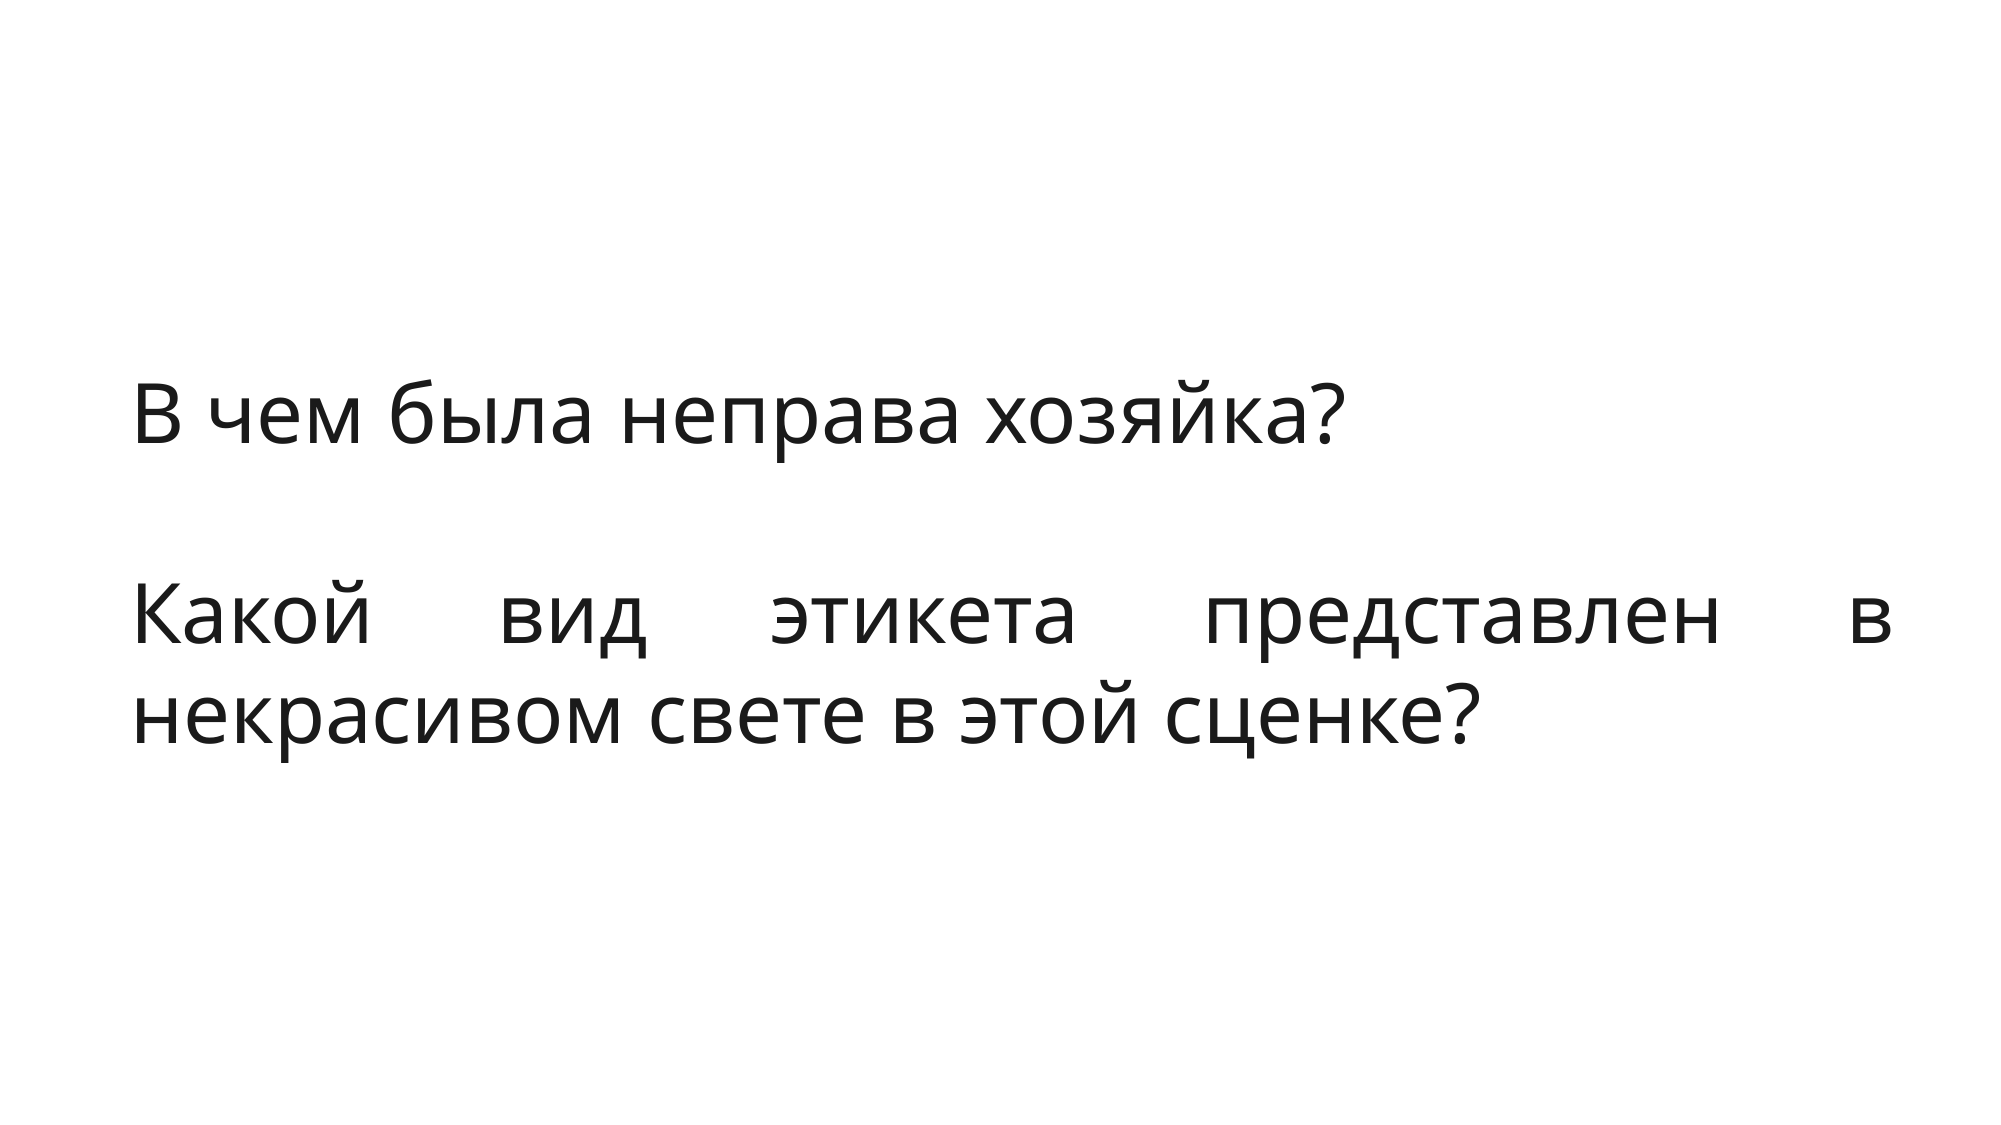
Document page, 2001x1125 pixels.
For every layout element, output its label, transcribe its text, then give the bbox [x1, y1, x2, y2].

text_box В чем была неправа хозяйка? Какой вид этикета представлен в некрасивом свете в этой сценке? [115, 352, 1911, 768]
